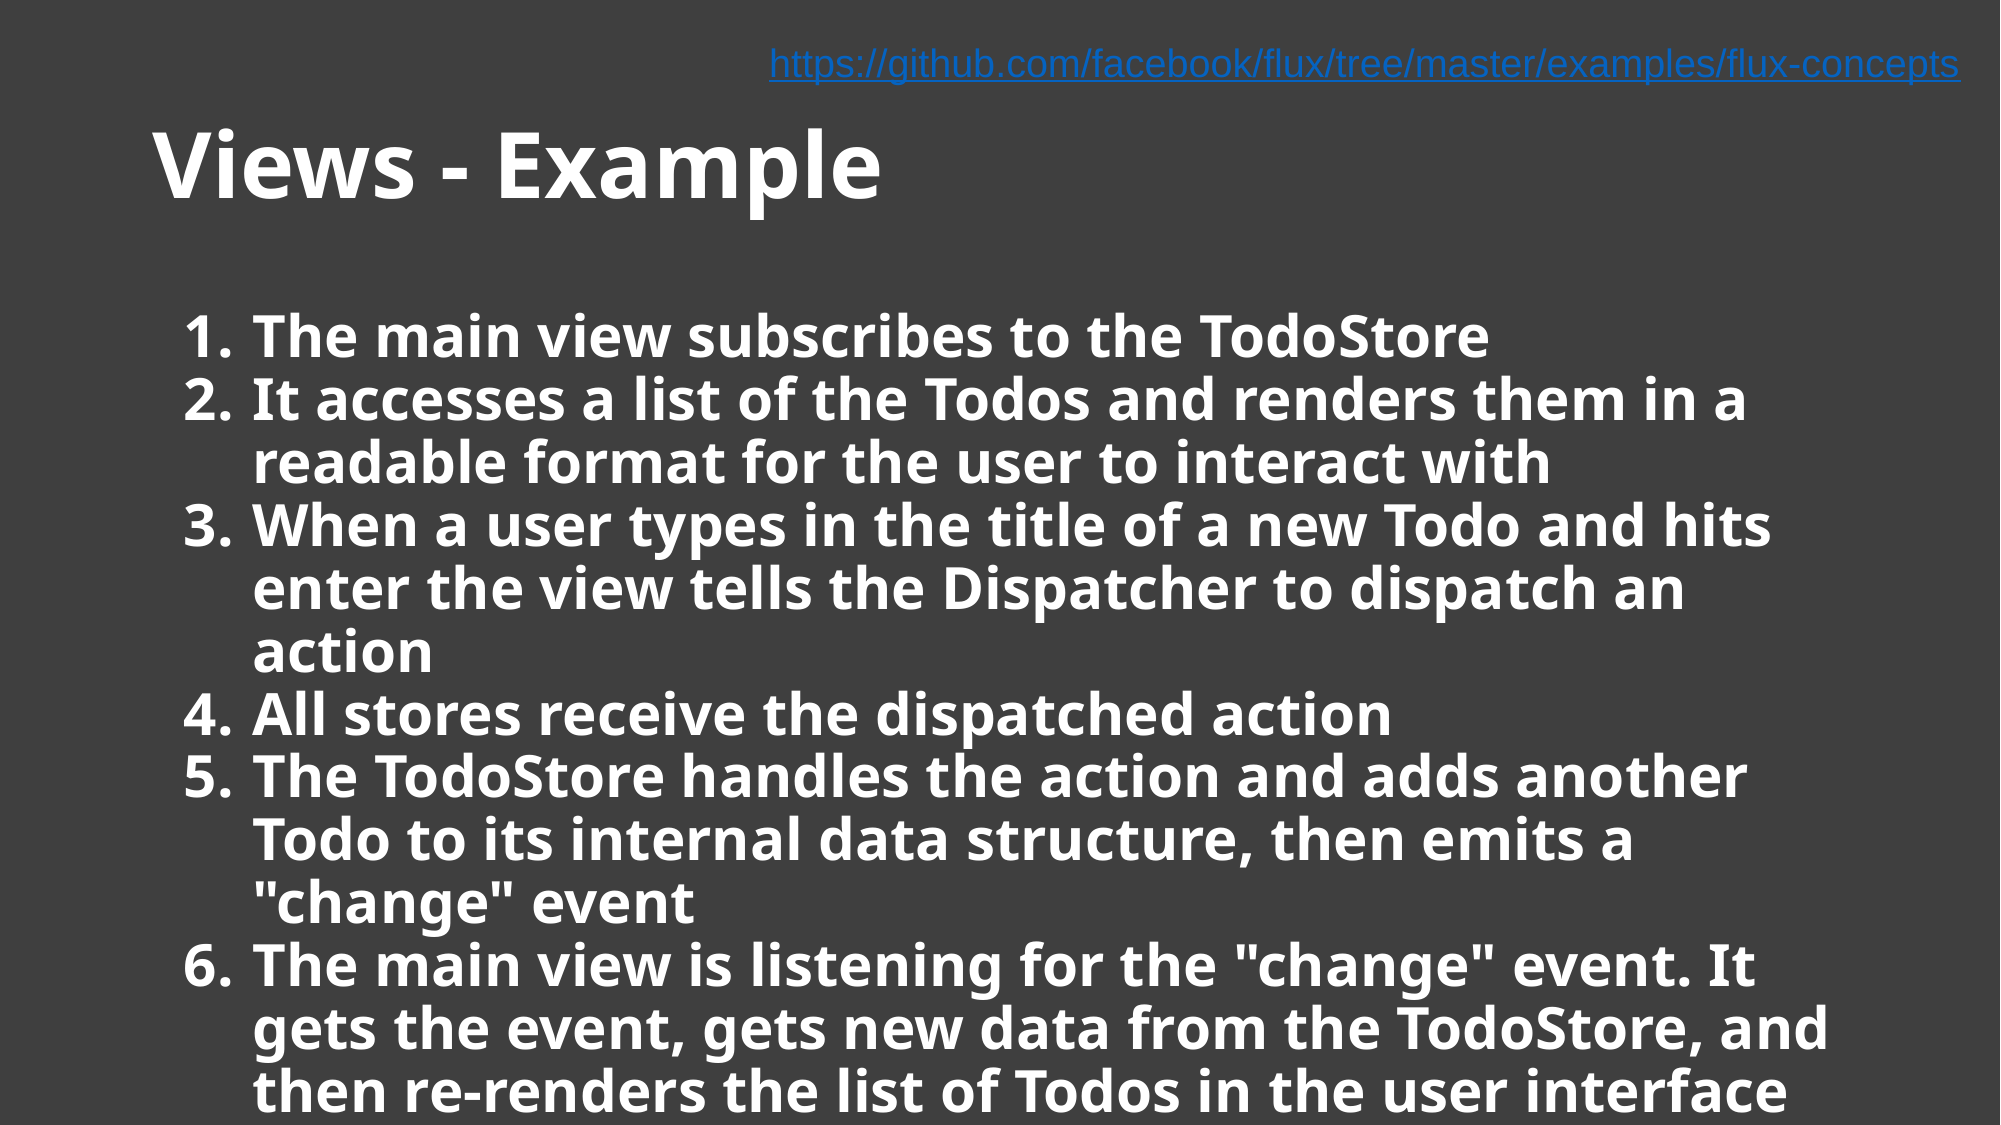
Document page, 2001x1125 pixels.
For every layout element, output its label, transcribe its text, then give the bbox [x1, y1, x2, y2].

list The main view subscribes to the TodoStore It accesses a list of the Todos and renders them in a readable format for the user to interact with When a user types in the title of a new Todo and hits enter the view tells the Dispatcher to dispatch an action All stores receive the dispatched action The TodoStore handles the action and adds another Todo to its internal data structure, then emits a "change" event The main view is listening for the "change" event. It gets the event, gets new data from the TodoStore, and then re-renders the list of Todos in the user interface [137, 299, 1863, 1014]
title Views - Example [137, 59, 1863, 278]
text_box https://github.com/facebook/flux/tree/master/examples/flux-concepts [749, 17, 1984, 107]
